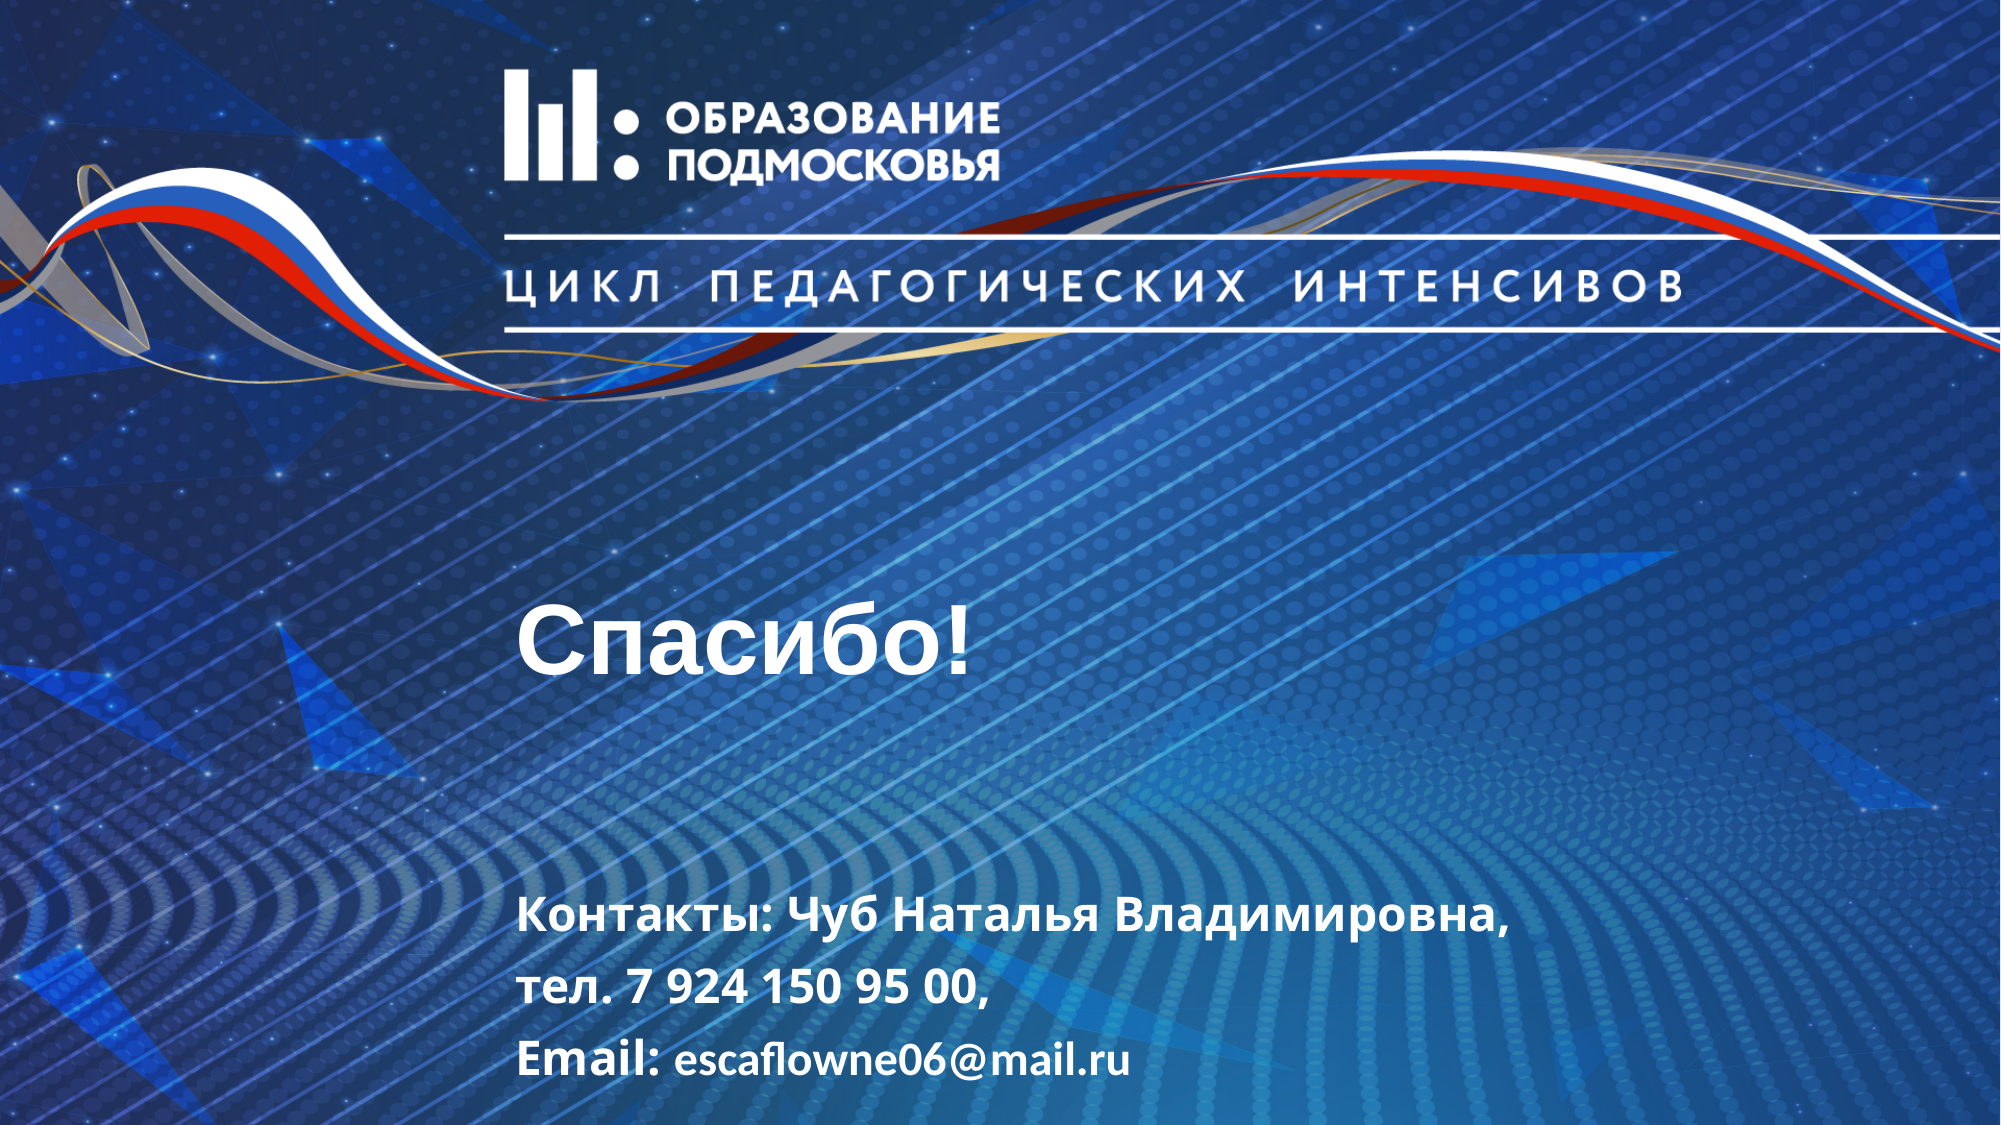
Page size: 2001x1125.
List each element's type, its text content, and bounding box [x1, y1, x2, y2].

picture [0, 0, 2001, 1125]
title Спасибо! [500, 580, 1980, 782]
subtitle Контакты: Чуб Наталья Владимировна, тел. 7 924 150 95 00, Email: escaflowne06@mail.ru [500, 882, 2000, 1095]
